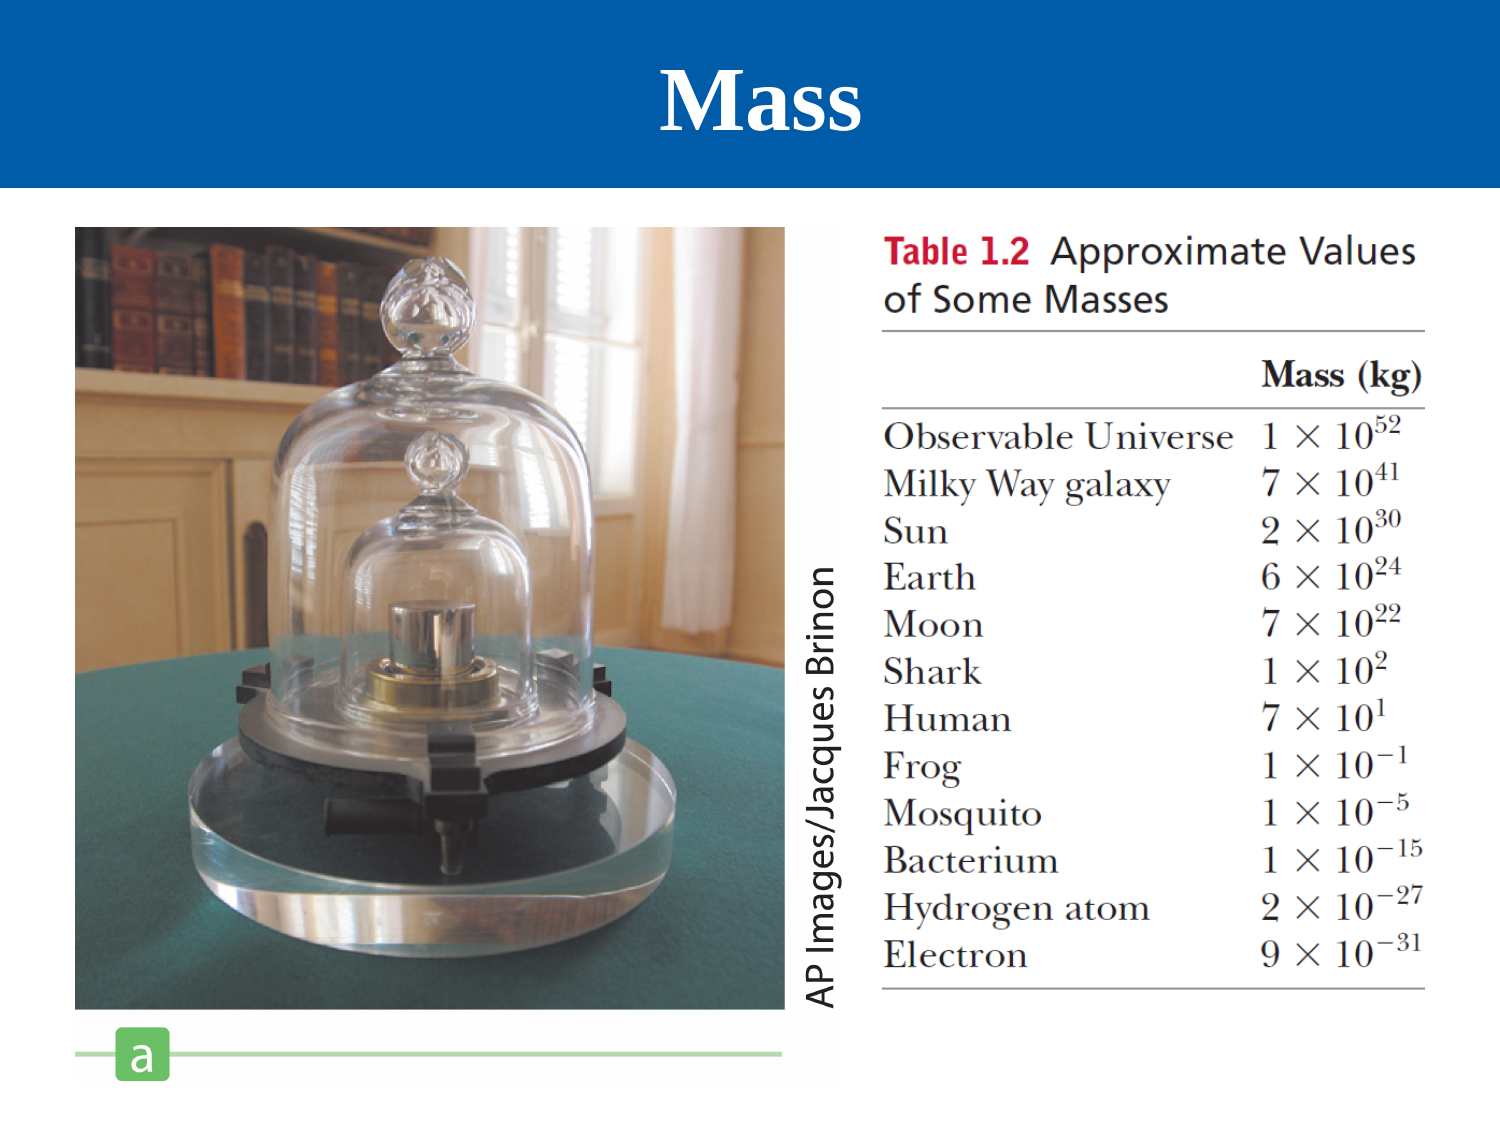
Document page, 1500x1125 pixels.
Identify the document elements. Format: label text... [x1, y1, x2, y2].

picture [74, 227, 843, 1086]
picture [868, 227, 1426, 993]
picture [0, 0, 1500, 188]
title Mass [75, 1, 1425, 186]
